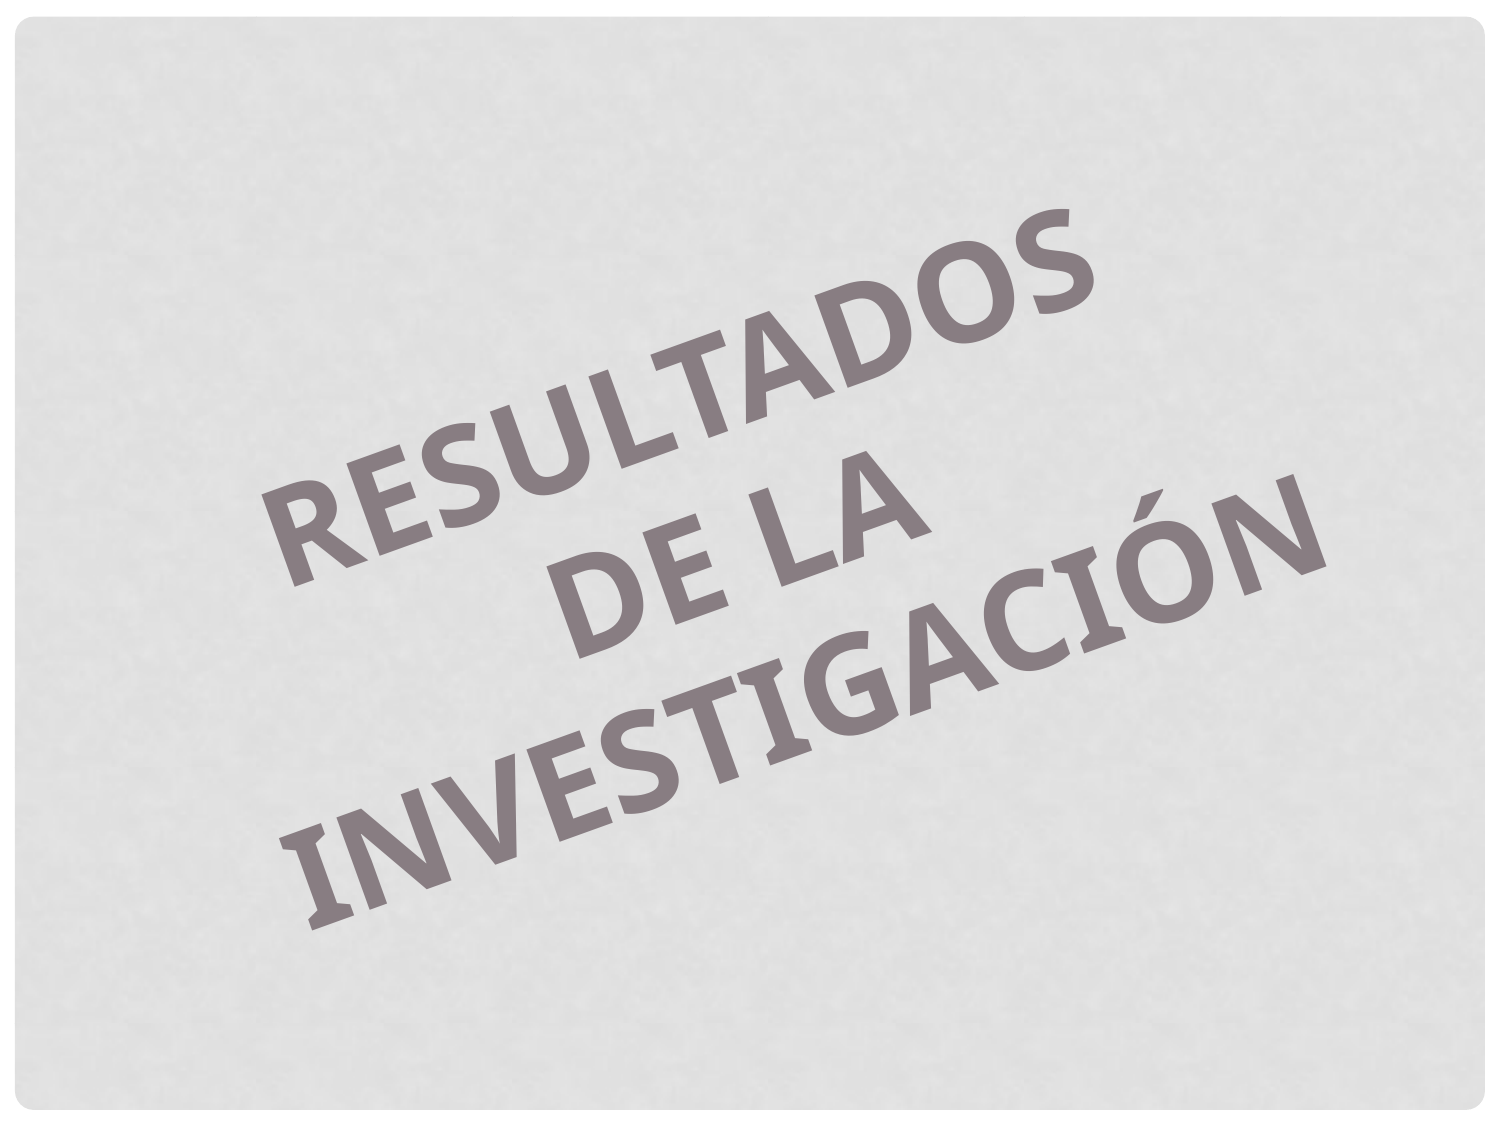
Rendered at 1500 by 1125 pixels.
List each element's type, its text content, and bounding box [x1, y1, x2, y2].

text_box RESULTADOS DE LA INVESTIGACIÓN [133, 109, 1365, 971]
